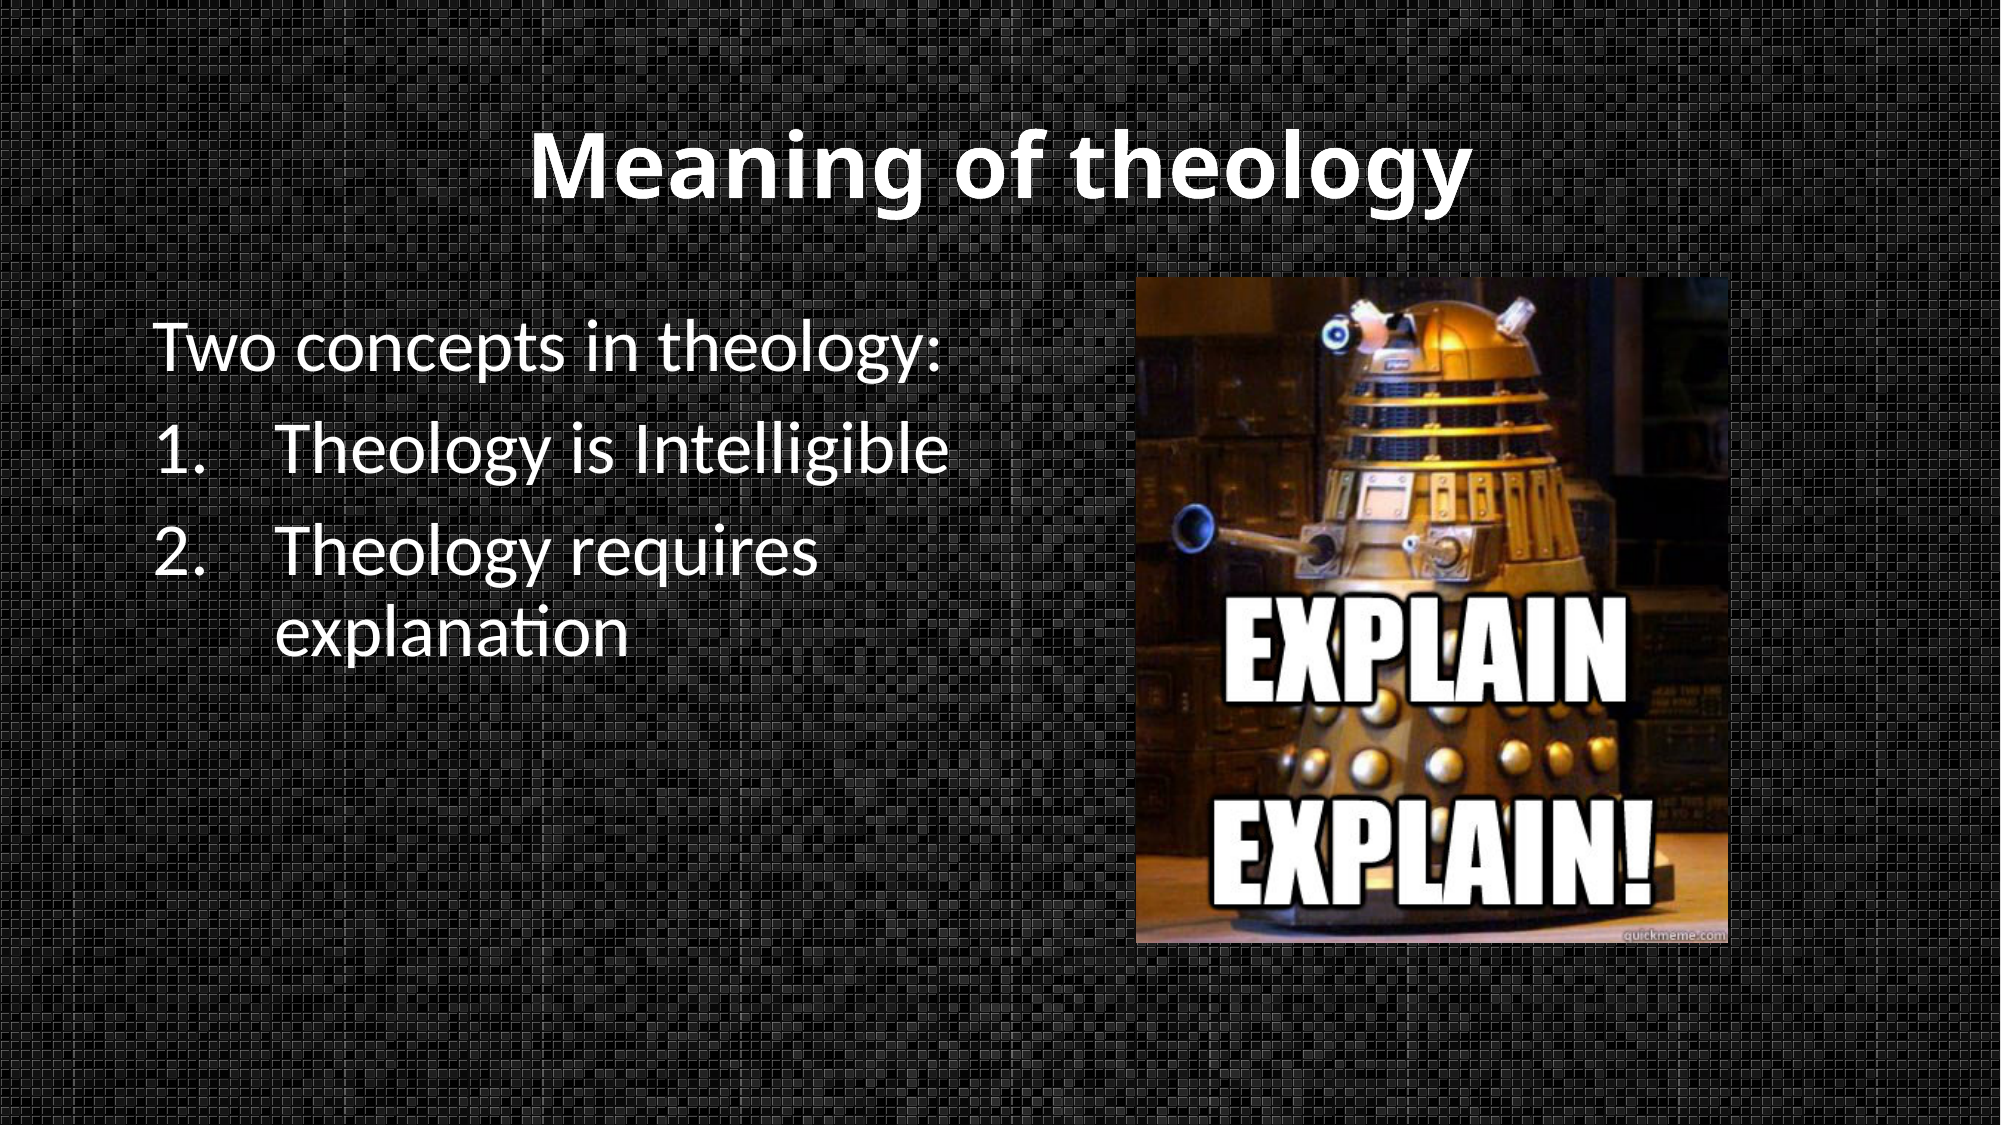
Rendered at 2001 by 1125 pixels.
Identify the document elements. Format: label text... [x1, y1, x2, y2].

title Meaning of theology [137, 59, 1863, 278]
picture [0, 0, 2001, 1125]
list Two concepts in theology: Theology is Intelligible Theology requires explanation [137, 299, 1114, 1014]
